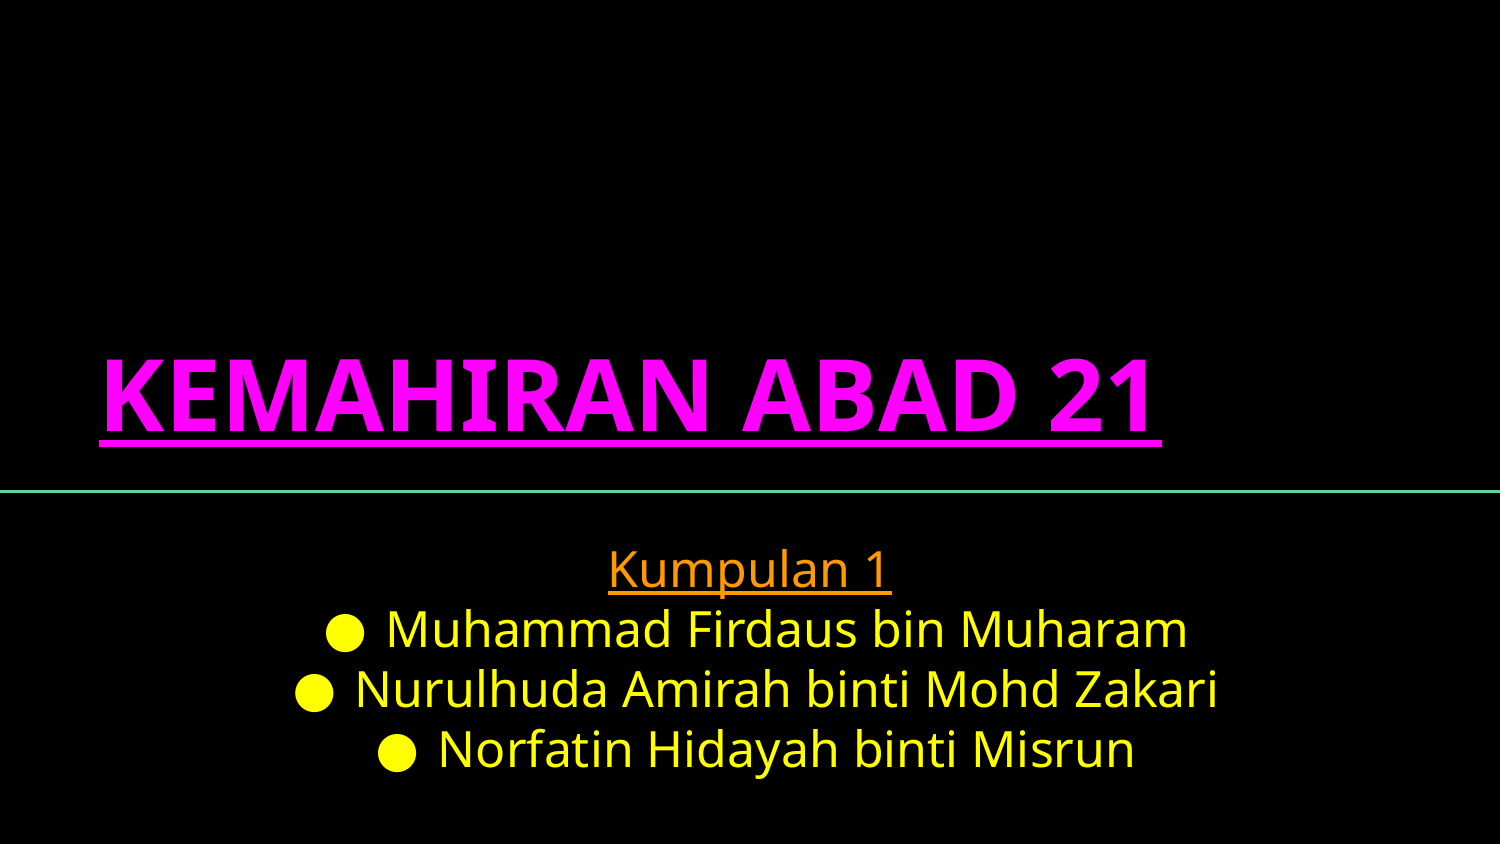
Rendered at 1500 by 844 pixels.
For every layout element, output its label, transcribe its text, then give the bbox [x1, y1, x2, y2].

subtitle Kumpulan 1 Muhammad Firdaus bin Muharam Nurulhuda Amirah binti Mohd Zakari Norfatin Hidayah binti Misrun [83, 522, 1417, 804]
title KEMAHIRAN ABAD 21 [83, 206, 1417, 467]
